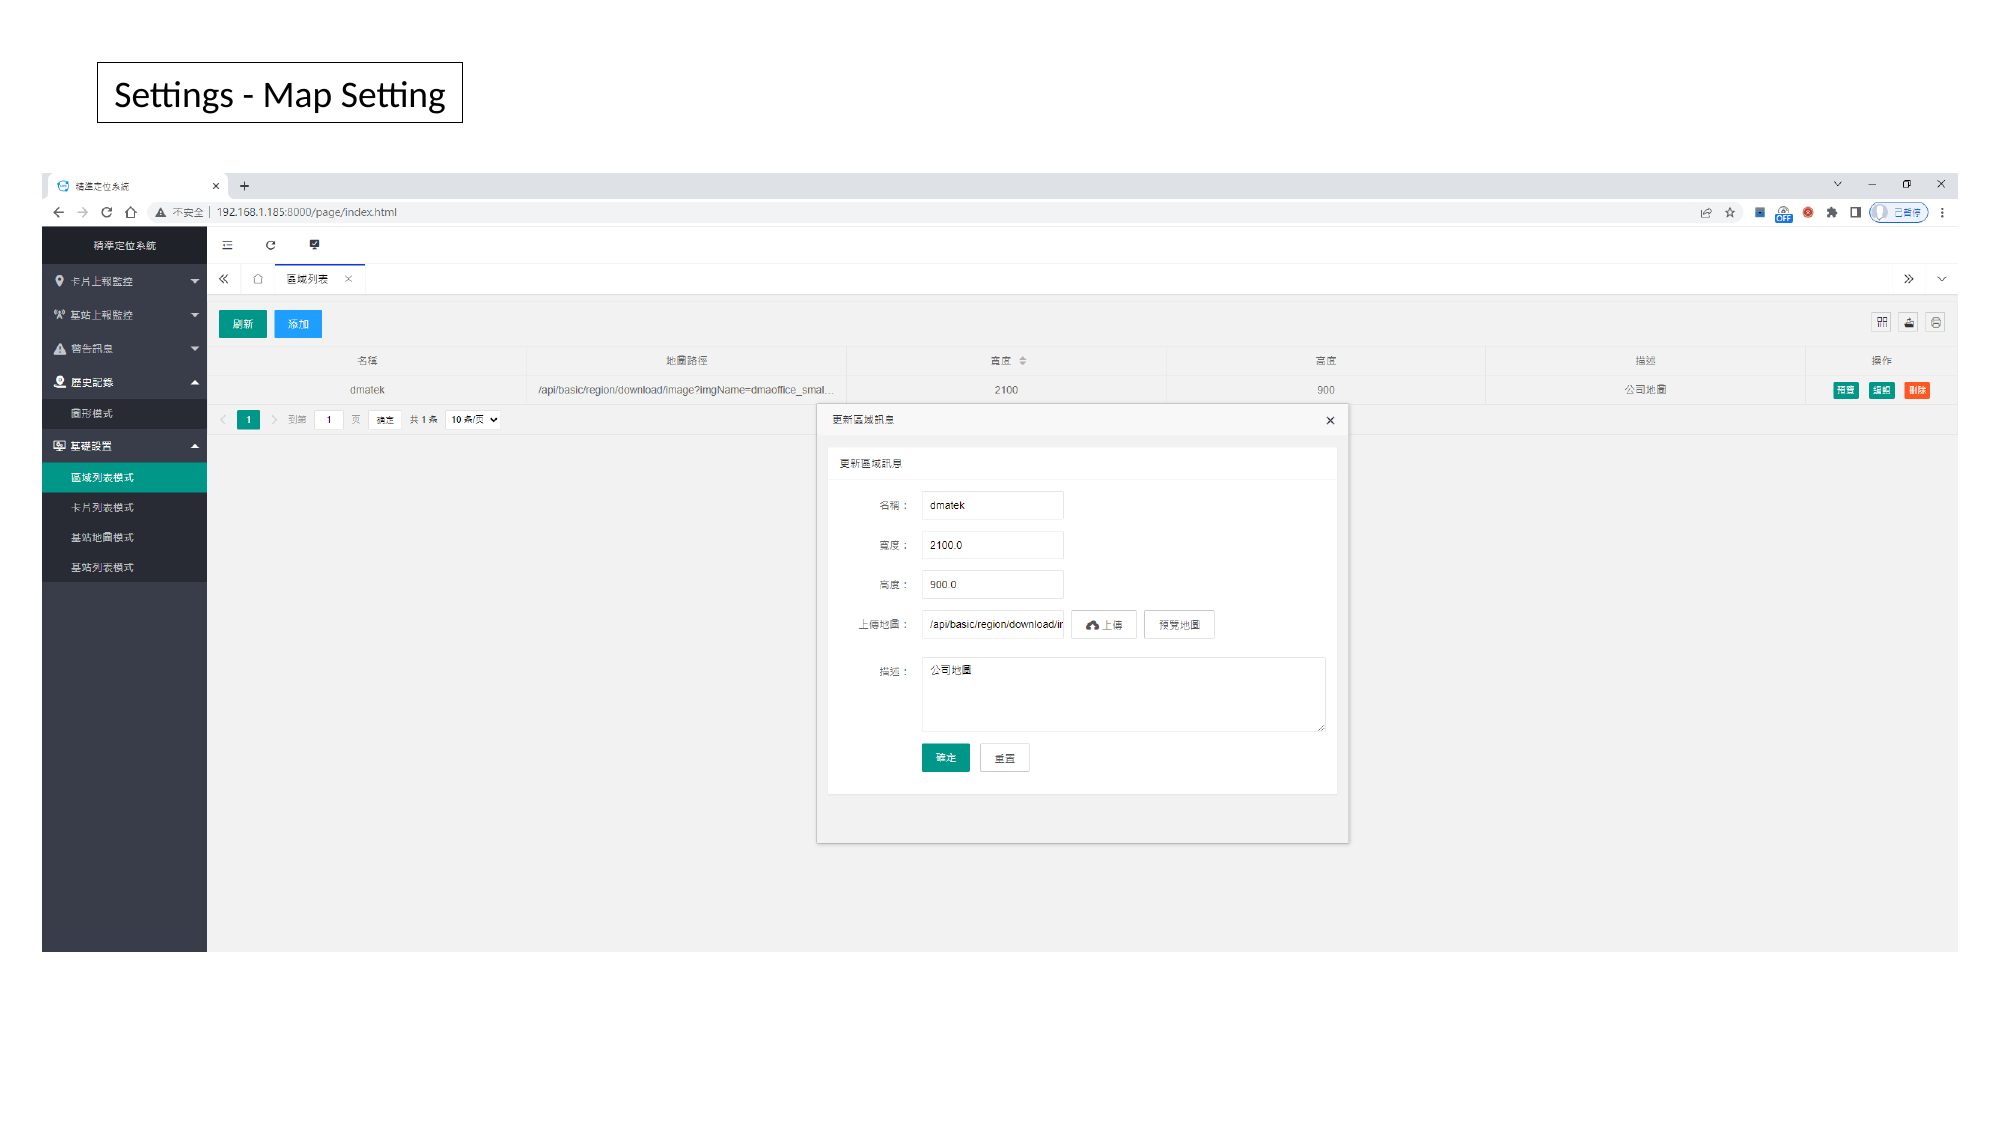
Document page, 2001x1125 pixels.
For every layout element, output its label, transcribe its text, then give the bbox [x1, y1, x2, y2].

text_box Settings - Map Setting [97, 62, 463, 123]
picture [42, 173, 1958, 952]
